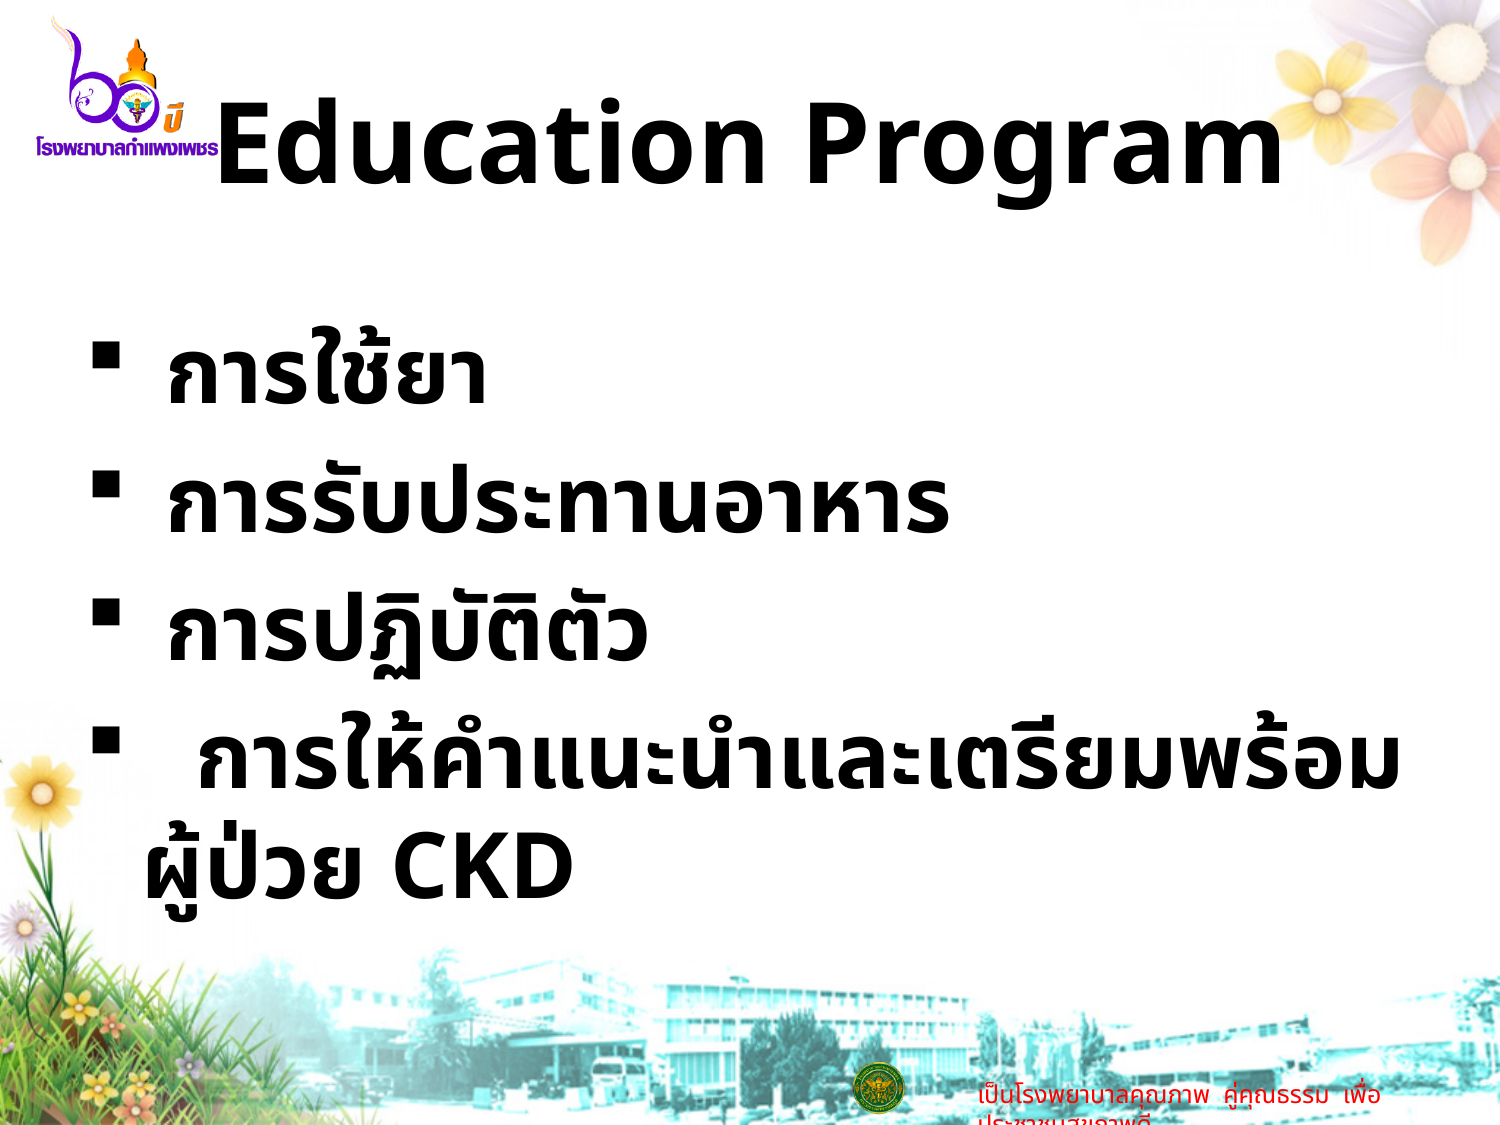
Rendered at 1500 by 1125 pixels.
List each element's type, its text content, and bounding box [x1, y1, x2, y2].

list การใช้ยา การรับประทานอาหาร การปฏิบัติตัว การให้คำแนะนำและเตรียมพร้อมผู้ป่วย CKD [70, 304, 1421, 1048]
picture [0, 0, 1500, 1125]
title Education Program [75, 45, 1425, 233]
